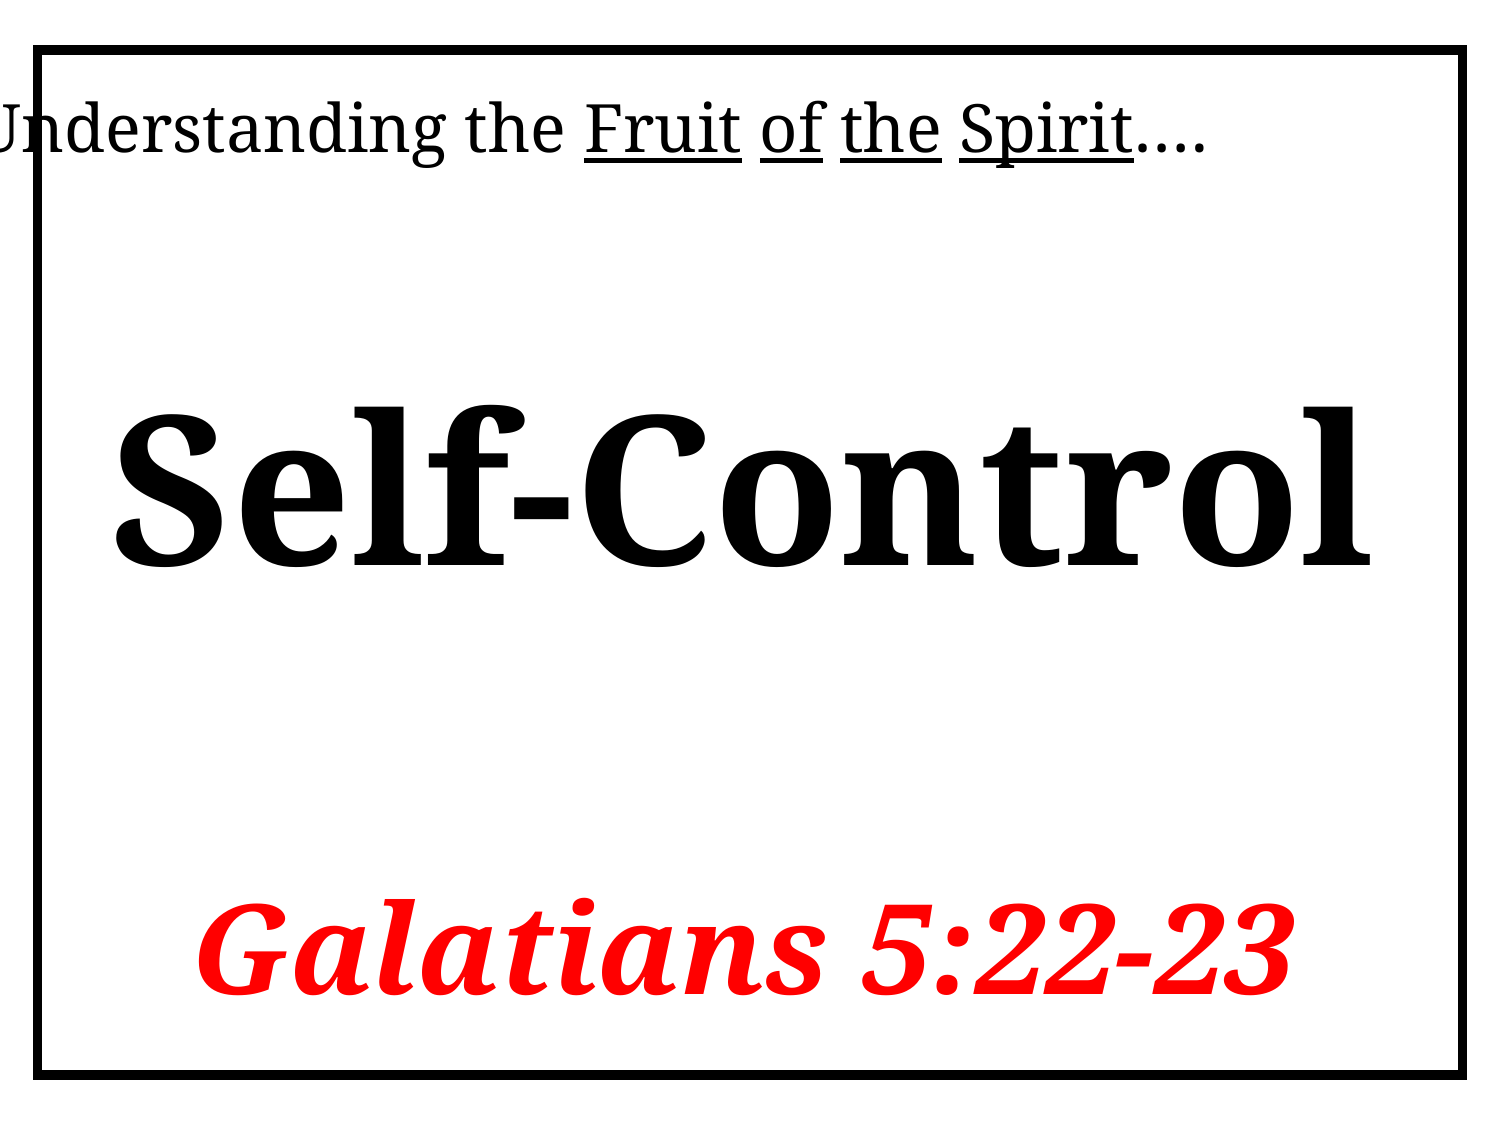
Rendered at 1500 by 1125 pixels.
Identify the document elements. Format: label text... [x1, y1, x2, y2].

text_box [37, 50, 1463, 1075]
text_box Understanding the Fruit of the Spirit…. [0, 78, 37, 174]
text_box Galatians 5:22-23 [176, 862, 1310, 1028]
